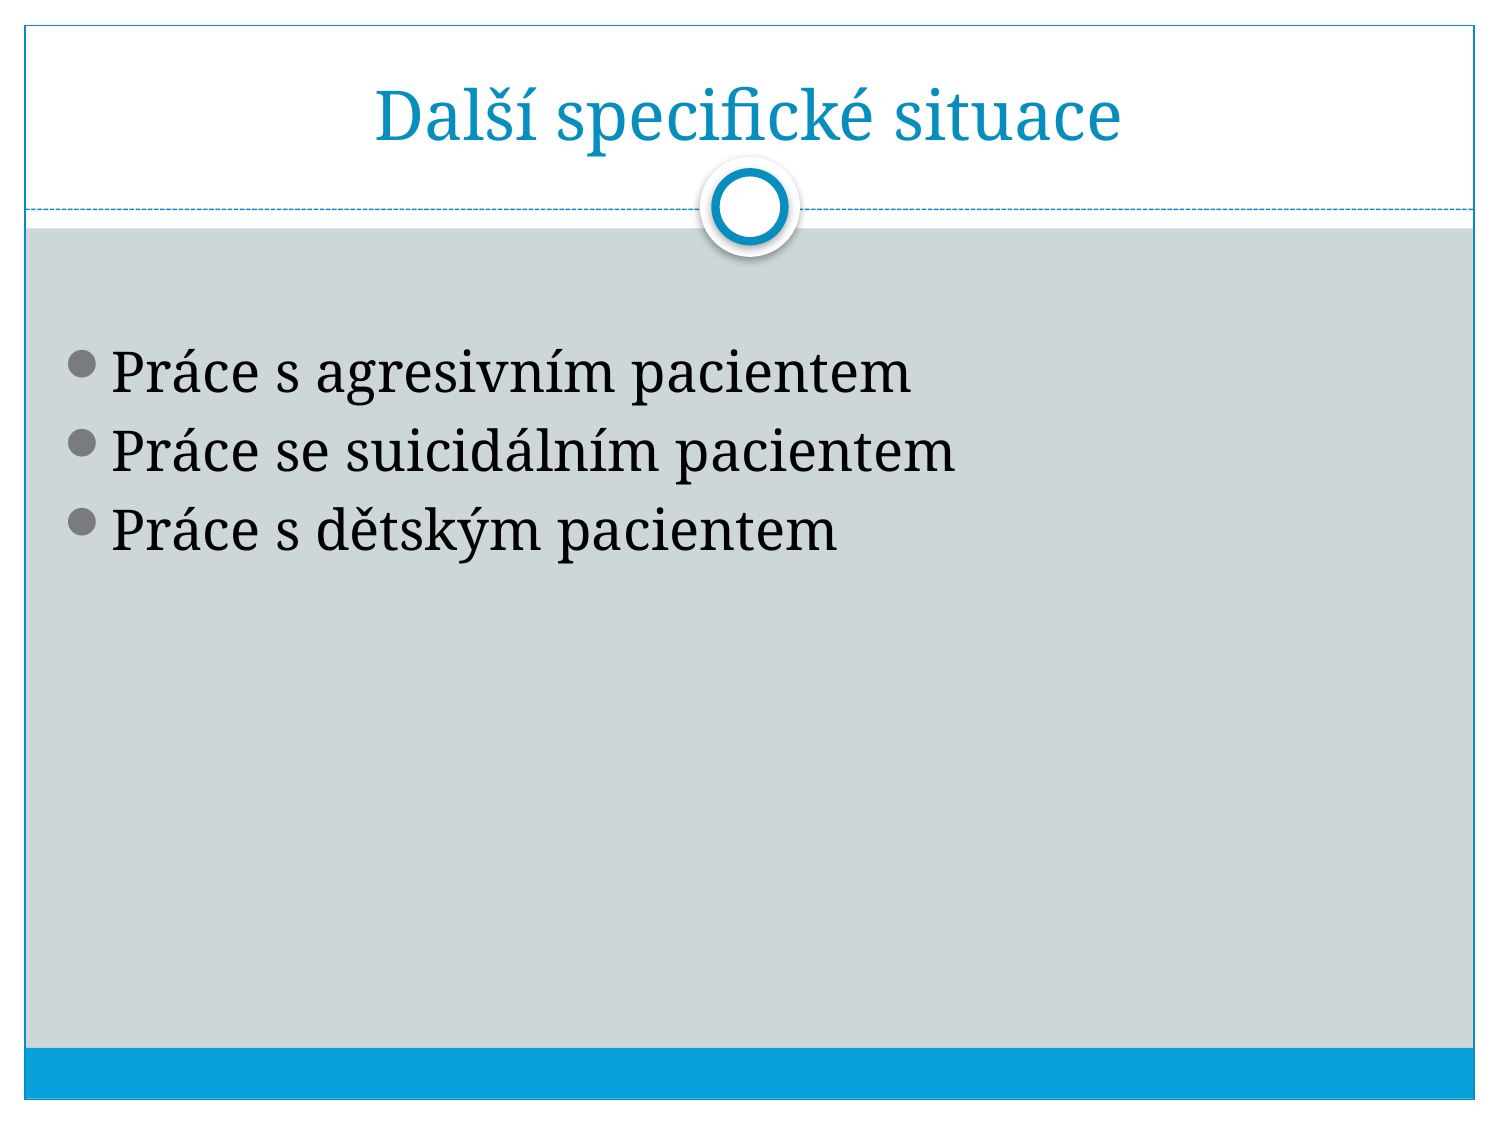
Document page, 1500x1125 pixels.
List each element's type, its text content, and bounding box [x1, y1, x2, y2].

list Práce s agresivním pacientem Práce se suicidálním pacientem Práce s dětským pacientem [49, 250, 1445, 1001]
title Další specifické situace [49, 37, 1450, 162]
